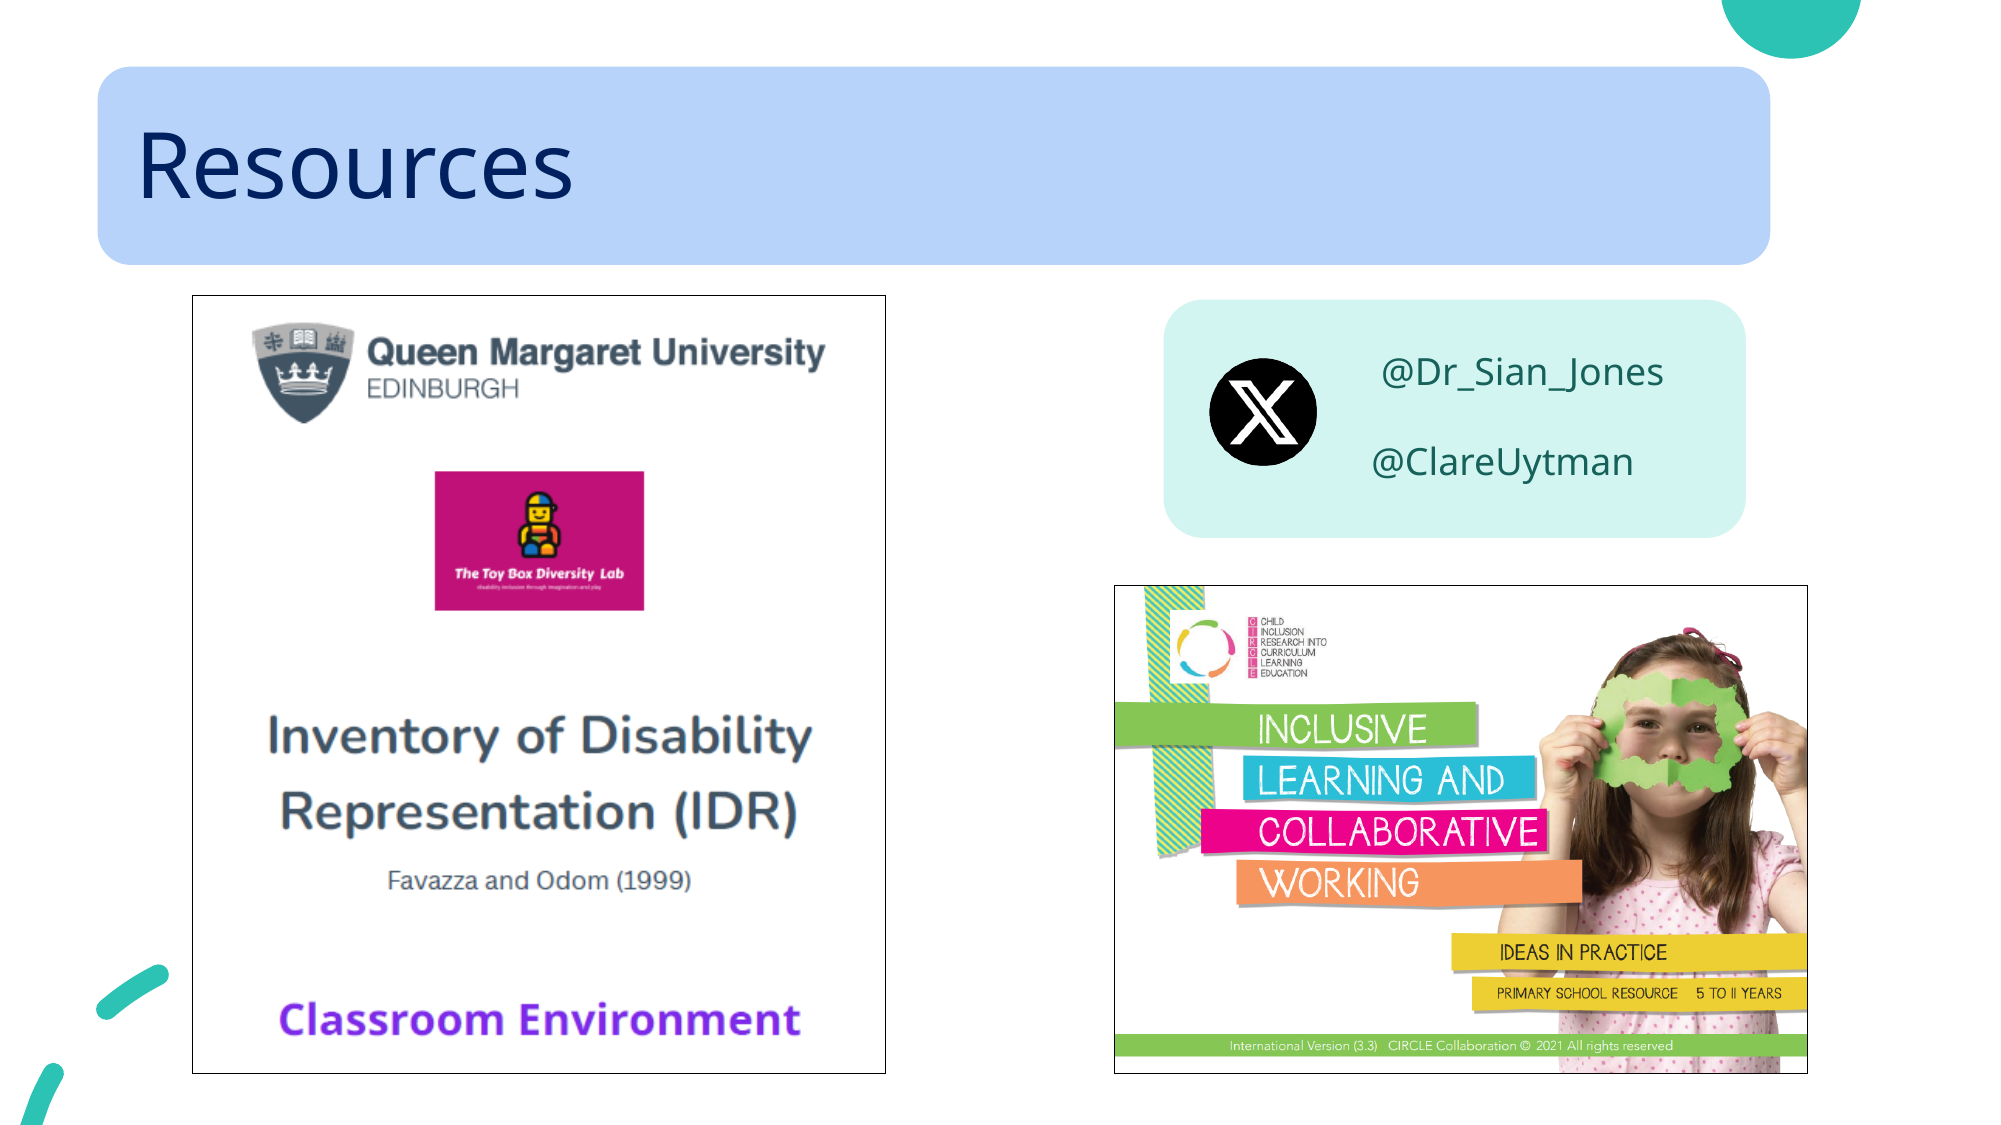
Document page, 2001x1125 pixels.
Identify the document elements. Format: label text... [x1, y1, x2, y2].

title Resources [120, 59, 1846, 278]
text_box [1162, 298, 1747, 539]
text_box [96, 67, 120, 265]
text_box @Dr_Sian_Jones @ClareUytman [1356, 340, 1709, 491]
picture [1114, 585, 1808, 1074]
picture [1209, 358, 1318, 466]
picture [192, 295, 886, 1074]
